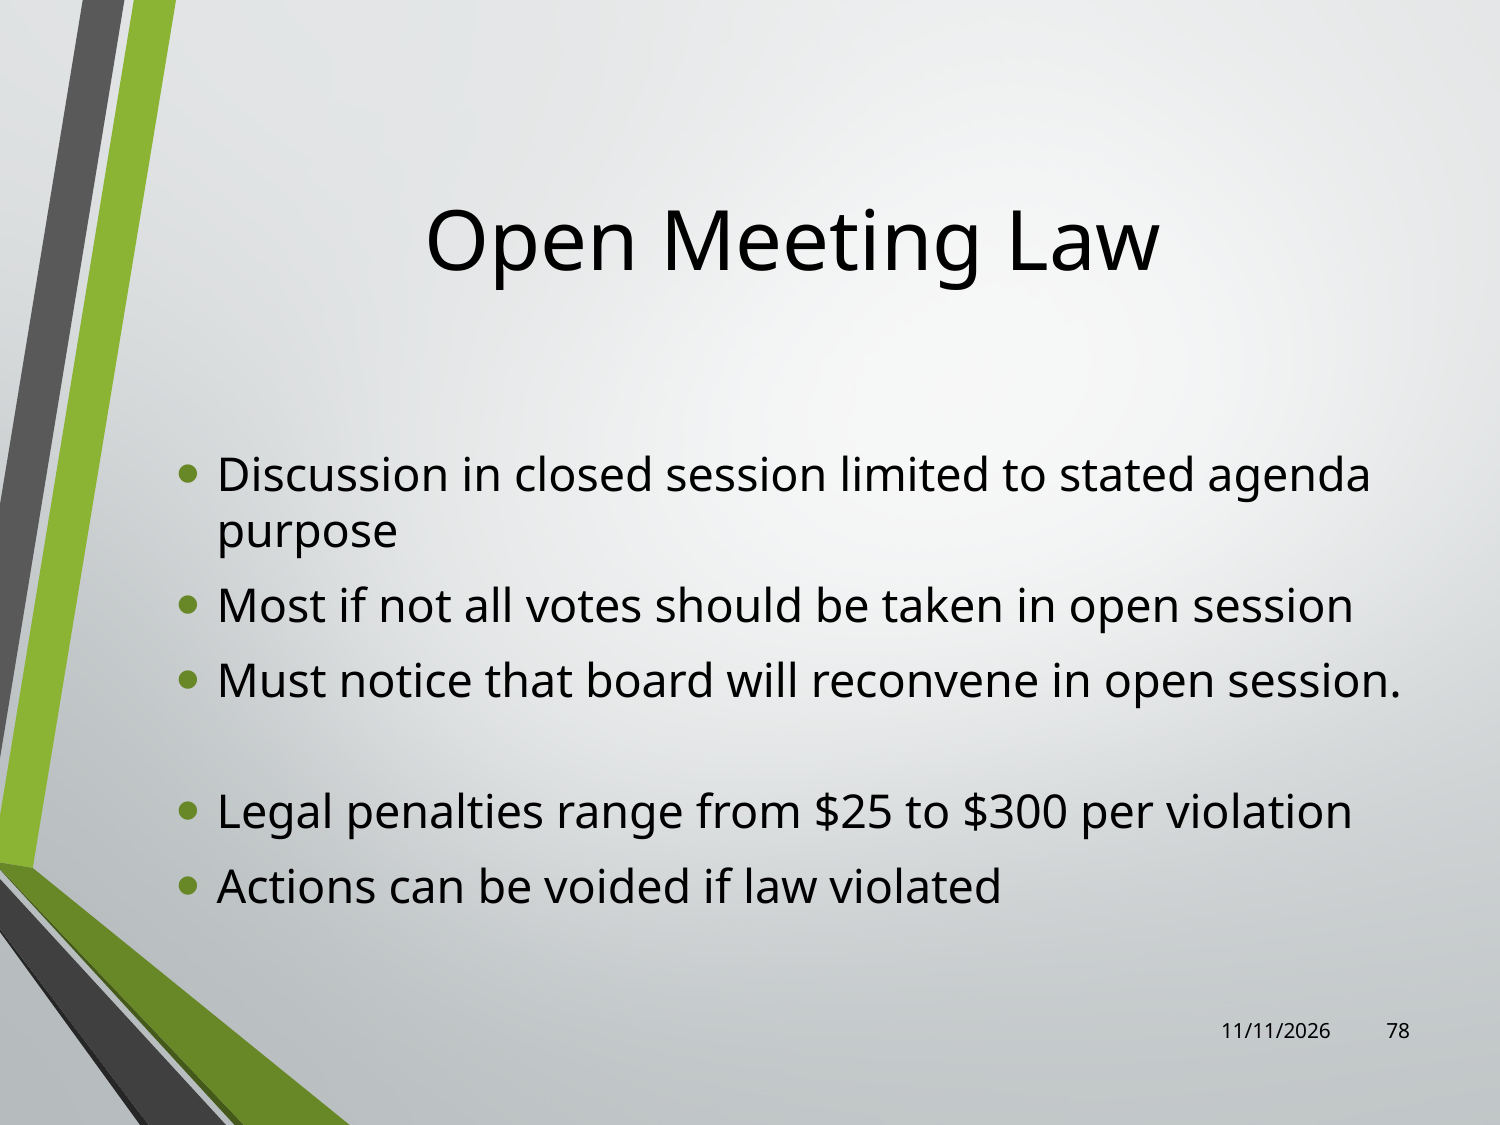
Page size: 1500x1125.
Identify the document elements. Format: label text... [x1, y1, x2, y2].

list Discussion in closed session limited to stated agenda purpose Most if not all votes should be taken in open session Must notice that board will reconvene in open session. Legal penalties range from $25 to $300 per violation Actions can be voided if law violated [161, 437, 1425, 985]
title Open Meeting Law [161, 75, 1425, 400]
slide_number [1204, 1001, 1346, 1062]
slide_number 78 [1354, 1001, 1425, 1062]
